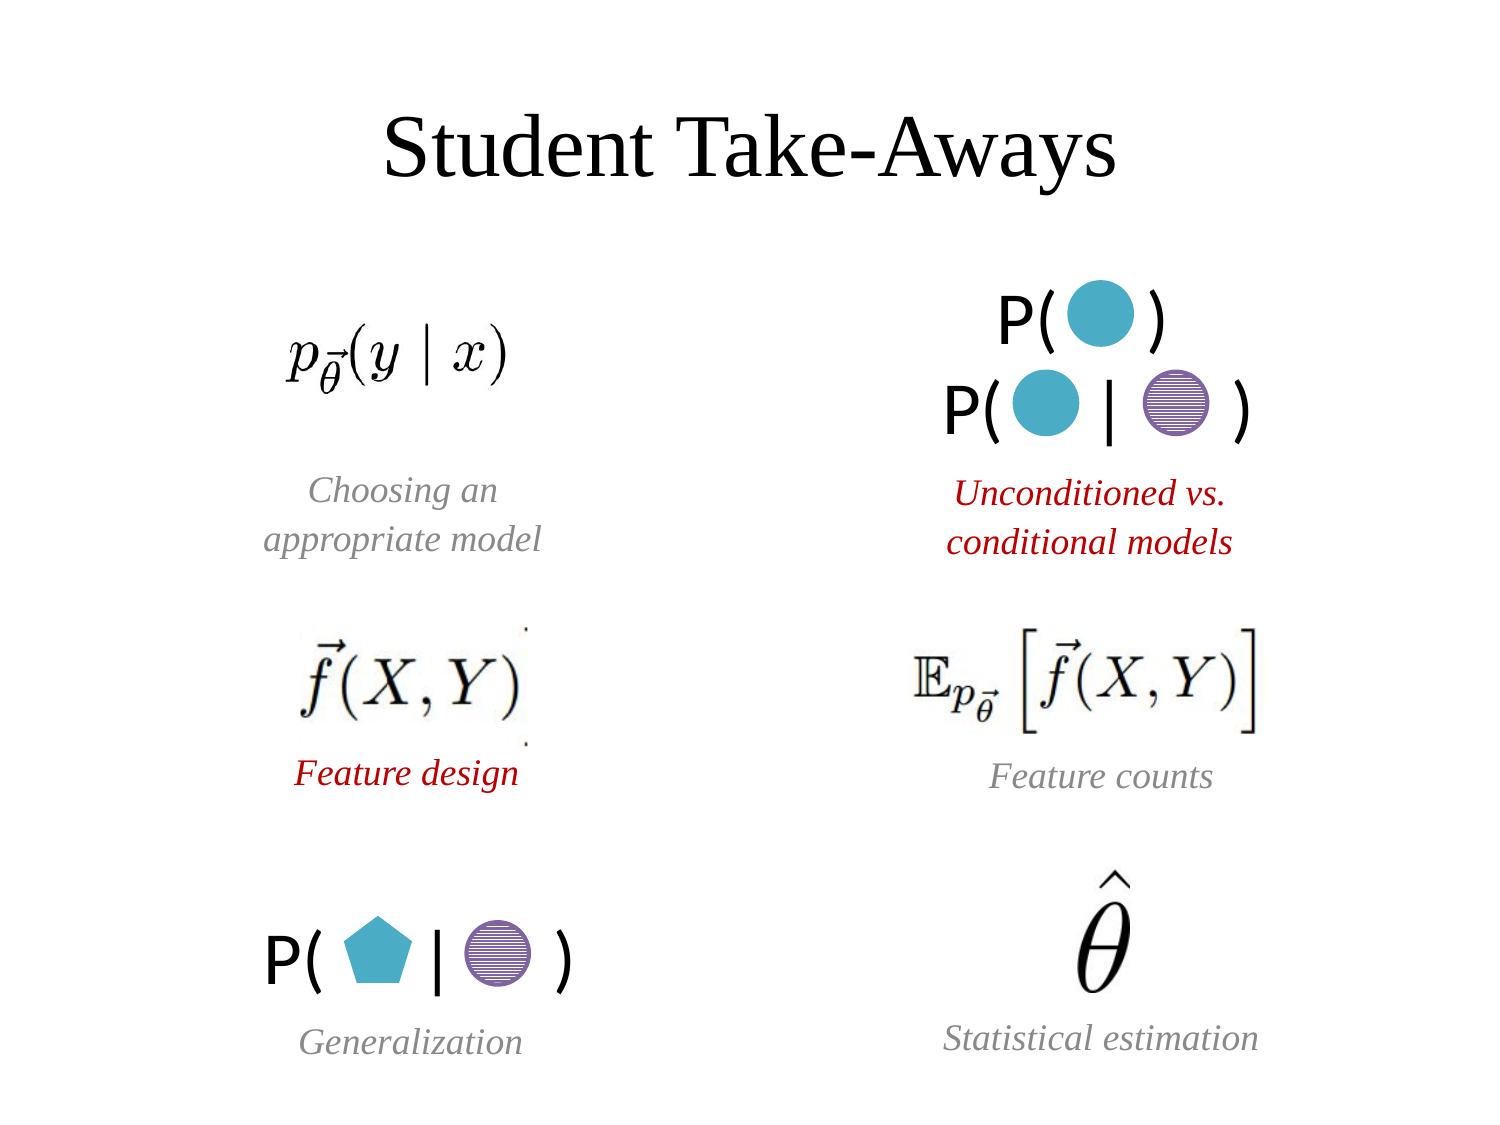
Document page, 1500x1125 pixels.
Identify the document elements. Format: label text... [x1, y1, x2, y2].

text_box Choosing an appropriate model [239, 453, 566, 583]
picture [907, 608, 1268, 755]
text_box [927, 260, 1267, 457]
text_box Statistical estimation [906, 991, 1296, 1076]
text_box Generalization [236, 971, 586, 1104]
picture [1075, 866, 1130, 994]
text_box Feature design [244, 704, 569, 833]
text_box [248, 899, 589, 1007]
picture [300, 602, 528, 769]
title Student Take-Aways [75, 45, 1425, 233]
text_box Unconditioned vs. conditional models [900, 453, 1280, 573]
picture [275, 309, 517, 403]
text_box Feature counts [953, 761, 1249, 830]
